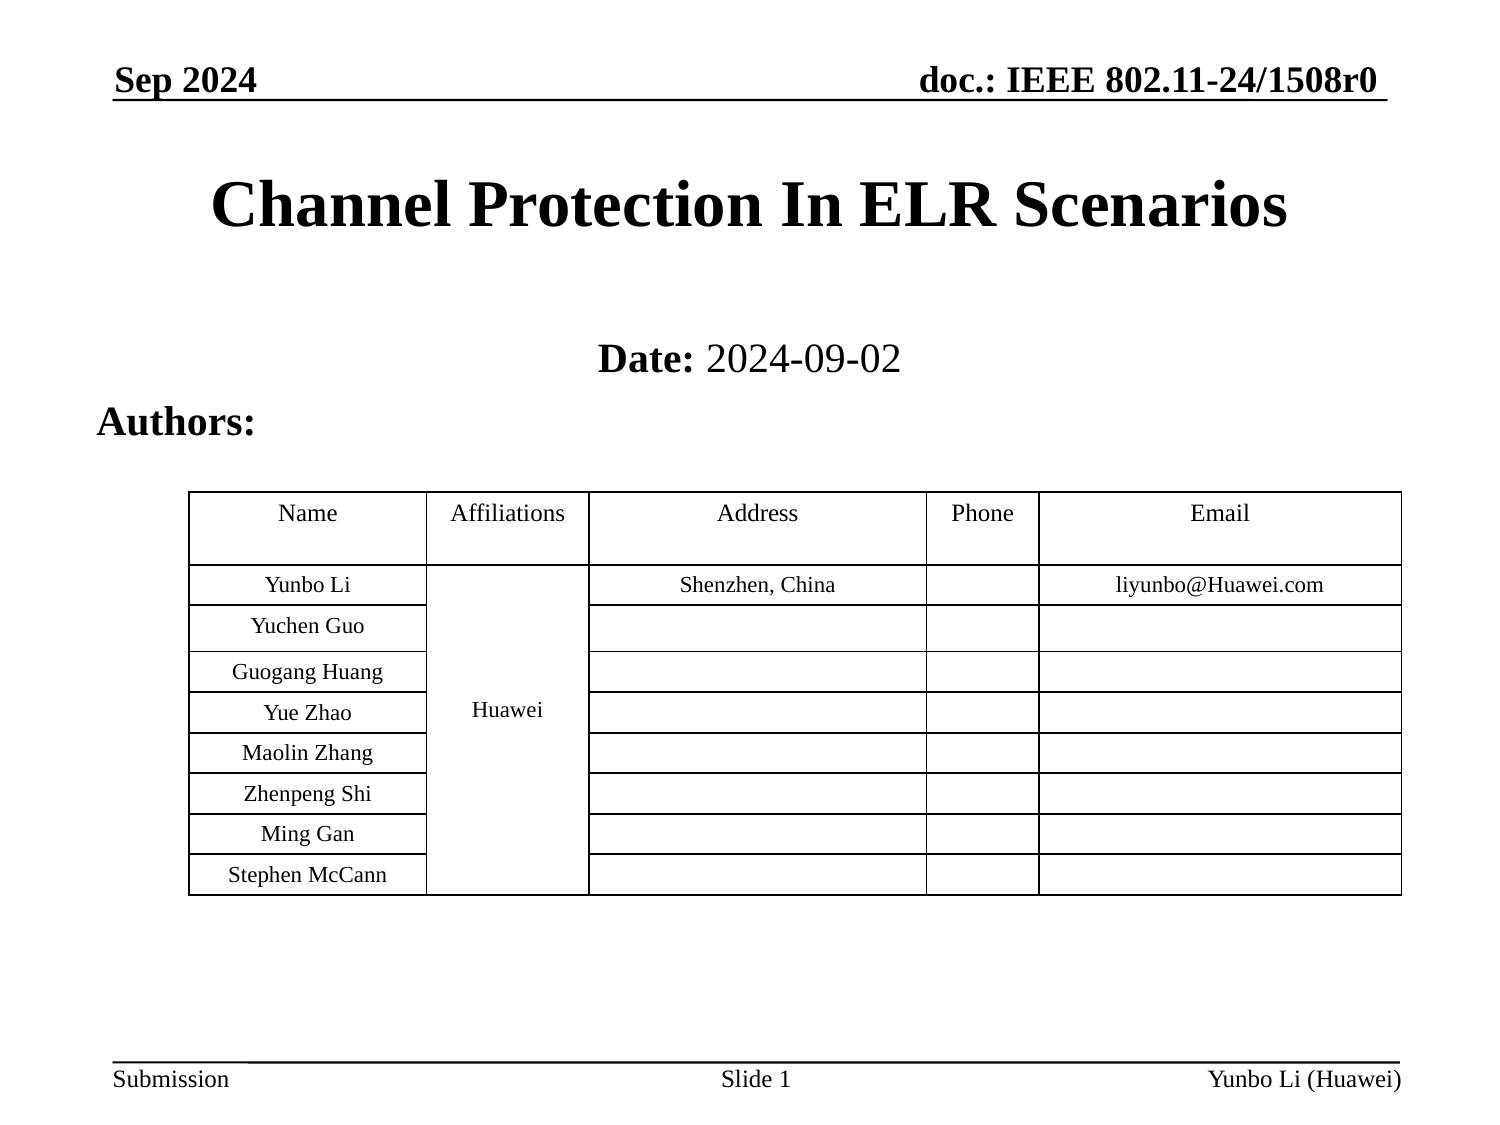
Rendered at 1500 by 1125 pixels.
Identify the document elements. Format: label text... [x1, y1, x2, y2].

table_cell Yuchen Guo [190, 606, 426, 651]
table_cell Stephen McCann [190, 855, 426, 894]
text_box Authors: [81, 385, 319, 449]
table_cell Yunbo Li [190, 566, 426, 604]
table_cell Ming Gan [190, 815, 426, 853]
table_cell [590, 855, 926, 894]
table_cell [590, 734, 926, 772]
table_cell [927, 815, 1038, 853]
table_cell [590, 815, 926, 853]
table_cell Zhenpeng Shi [190, 774, 426, 813]
table_cell [590, 774, 926, 813]
table_header Name [190, 493, 426, 564]
table_cell [1040, 606, 1401, 651]
table_cell Guogang Huang [190, 652, 426, 691]
table_cell liyunbo@Huawei.com [1040, 566, 1401, 604]
table_header Email [1040, 493, 1401, 564]
table_cell [1040, 693, 1401, 732]
table_cell [927, 606, 1038, 651]
table_cell [590, 606, 926, 651]
table_cell [1040, 855, 1401, 894]
list Date: 2024-09-02 [112, 323, 1388, 386]
title Channel Protection In ELR Scenarios [112, 112, 1388, 288]
table_cell [927, 566, 1038, 604]
table_header Phone [927, 493, 1038, 564]
table_cell [427, 854, 588, 894]
table_cell [927, 855, 1038, 894]
table_cell [927, 693, 1038, 732]
slide_number Slide 1 [712, 1061, 800, 1093]
table_header Address [590, 493, 926, 564]
table_cell Huawei [427, 566, 588, 854]
table_cell [927, 734, 1038, 772]
table_cell [590, 652, 926, 691]
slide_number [114, 54, 259, 101]
table_cell [590, 693, 926, 732]
table_cell [927, 652, 1038, 691]
table_cell [1040, 774, 1401, 813]
table_cell Maolin Zhang [190, 734, 426, 772]
table_cell [927, 774, 1038, 813]
table_cell Yue Zhao [190, 693, 426, 732]
table_header Affiliations [427, 493, 588, 564]
table_cell [1040, 652, 1401, 691]
table_cell Shenzhen, China [590, 566, 926, 604]
table_cell [1040, 815, 1401, 853]
footer Yunbo Li (Huawei) [1204, 1061, 1402, 1093]
table_cell [1040, 734, 1401, 772]
